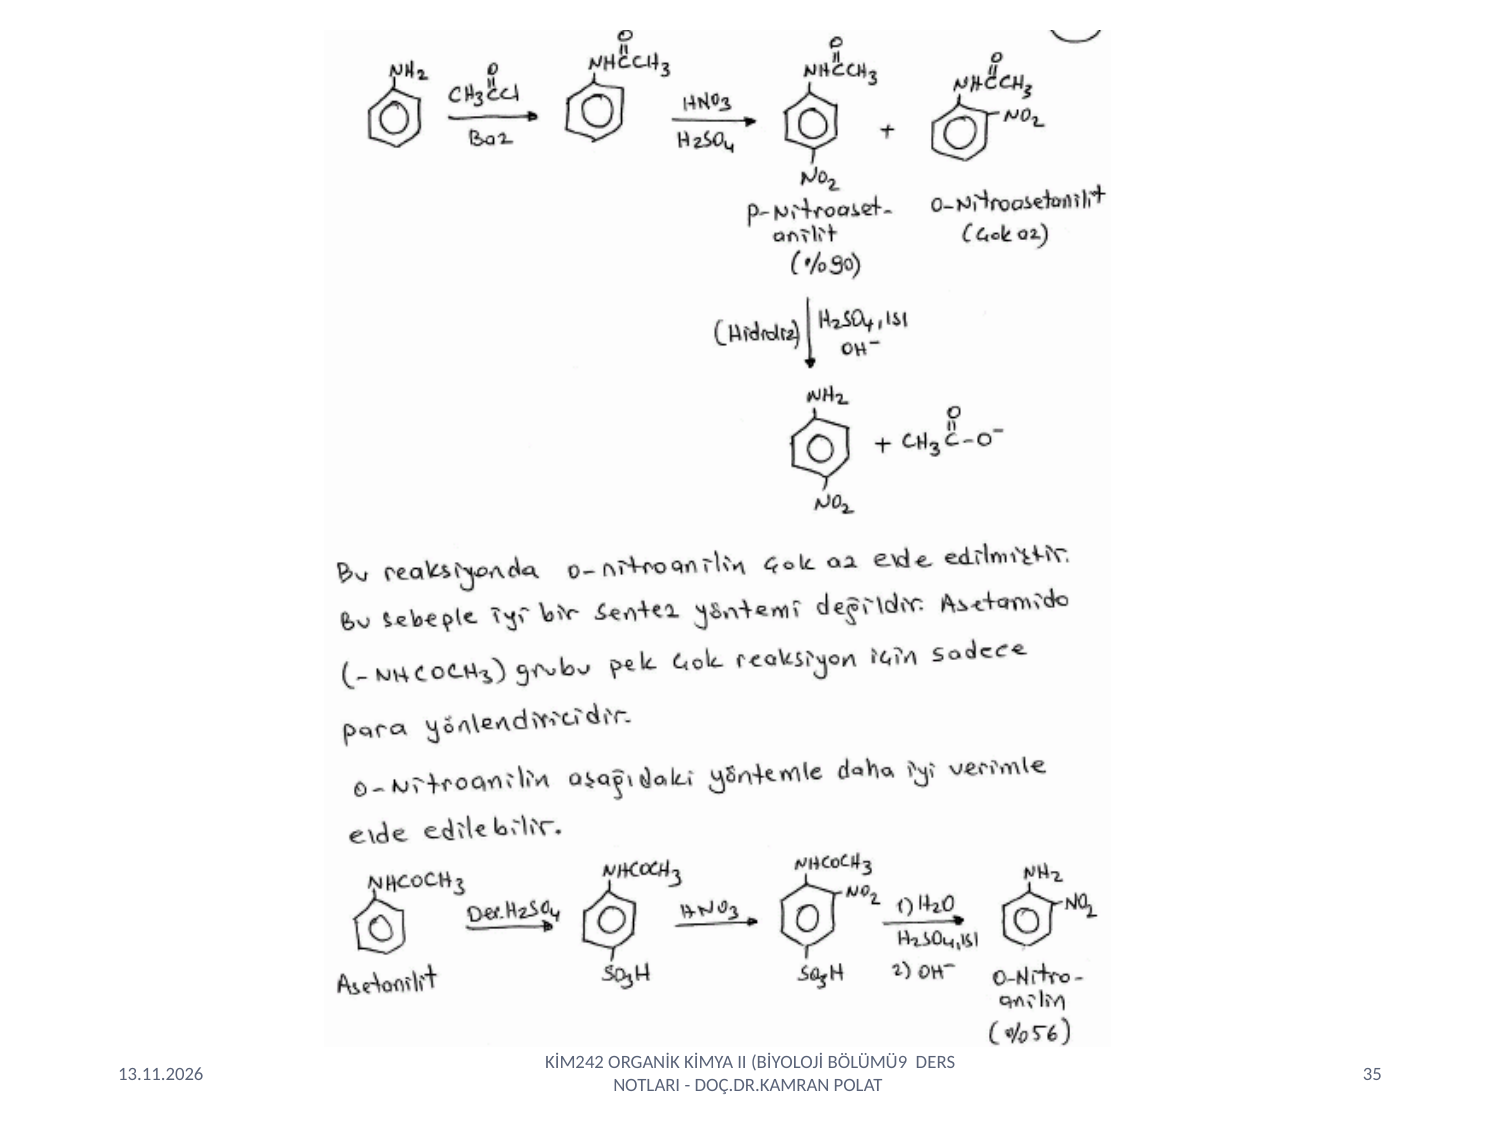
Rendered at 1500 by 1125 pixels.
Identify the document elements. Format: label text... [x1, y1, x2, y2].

footer KİM242 ORGANİK KİMYA II (BİYOLOJİ BÖLÜMÜ9 DERS NOTLARI - DOÇ.DR.KAMRAN POLAT [496, 1047, 1004, 1103]
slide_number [103, 1042, 441, 1103]
slide_number 35 [1059, 1042, 1397, 1103]
picture [324, 30, 1111, 1047]
